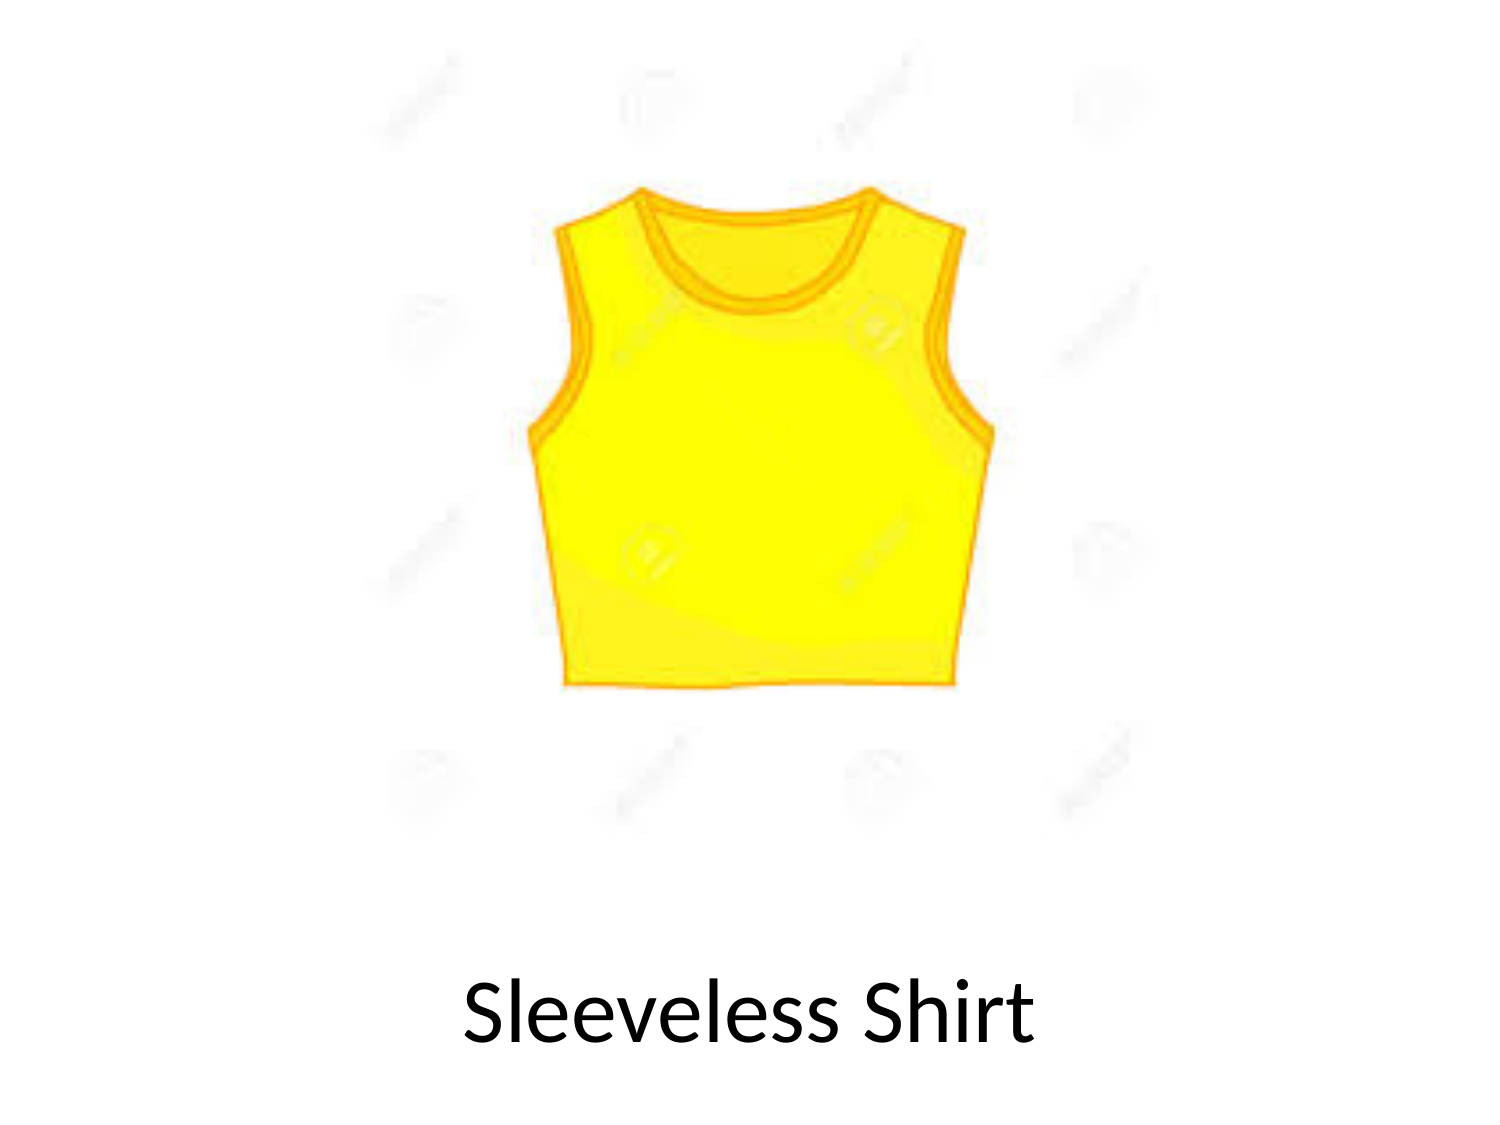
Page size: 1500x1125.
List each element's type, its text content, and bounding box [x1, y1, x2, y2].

title Sleeveless Shirt [75, 912, 1425, 1100]
picture [362, 39, 1163, 840]
